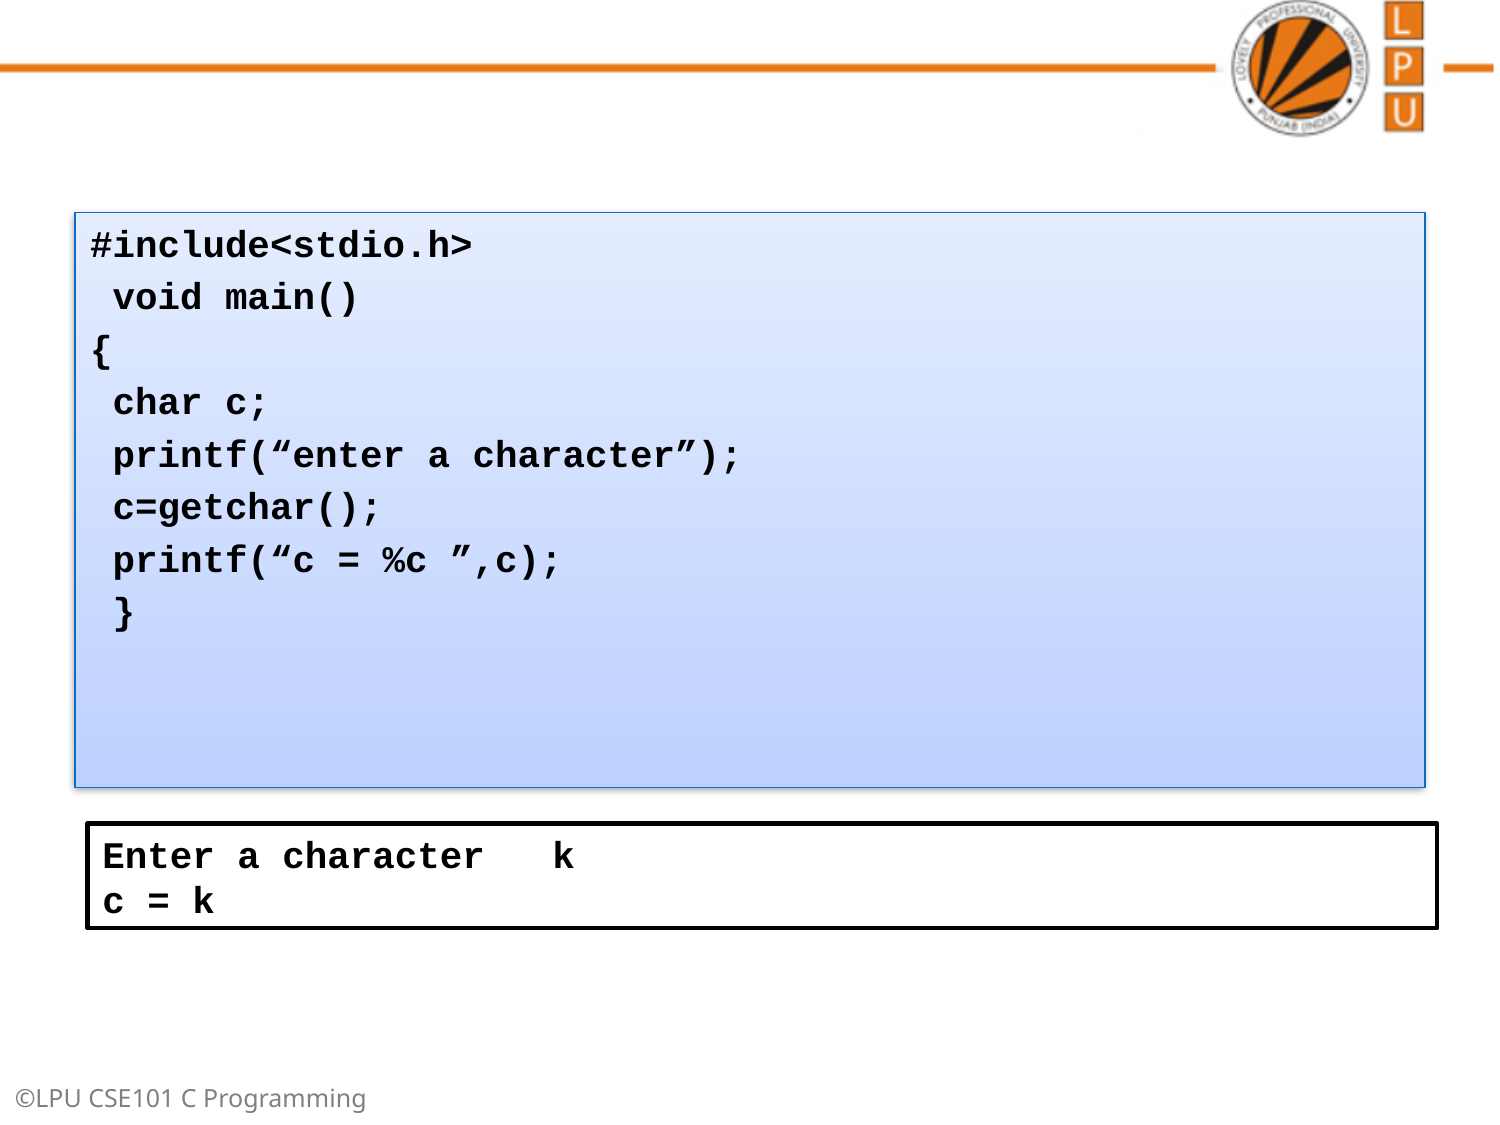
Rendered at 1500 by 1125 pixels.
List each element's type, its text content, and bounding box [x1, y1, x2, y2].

picture [0, 0, 1497, 155]
text_box Enter a character k c = k [85, 821, 1439, 930]
list #include<stdio.h> void main() { char c; printf(“enter a character”); c=getchar(); printf(“c = %c ”,c); } [74, 212, 1426, 788]
